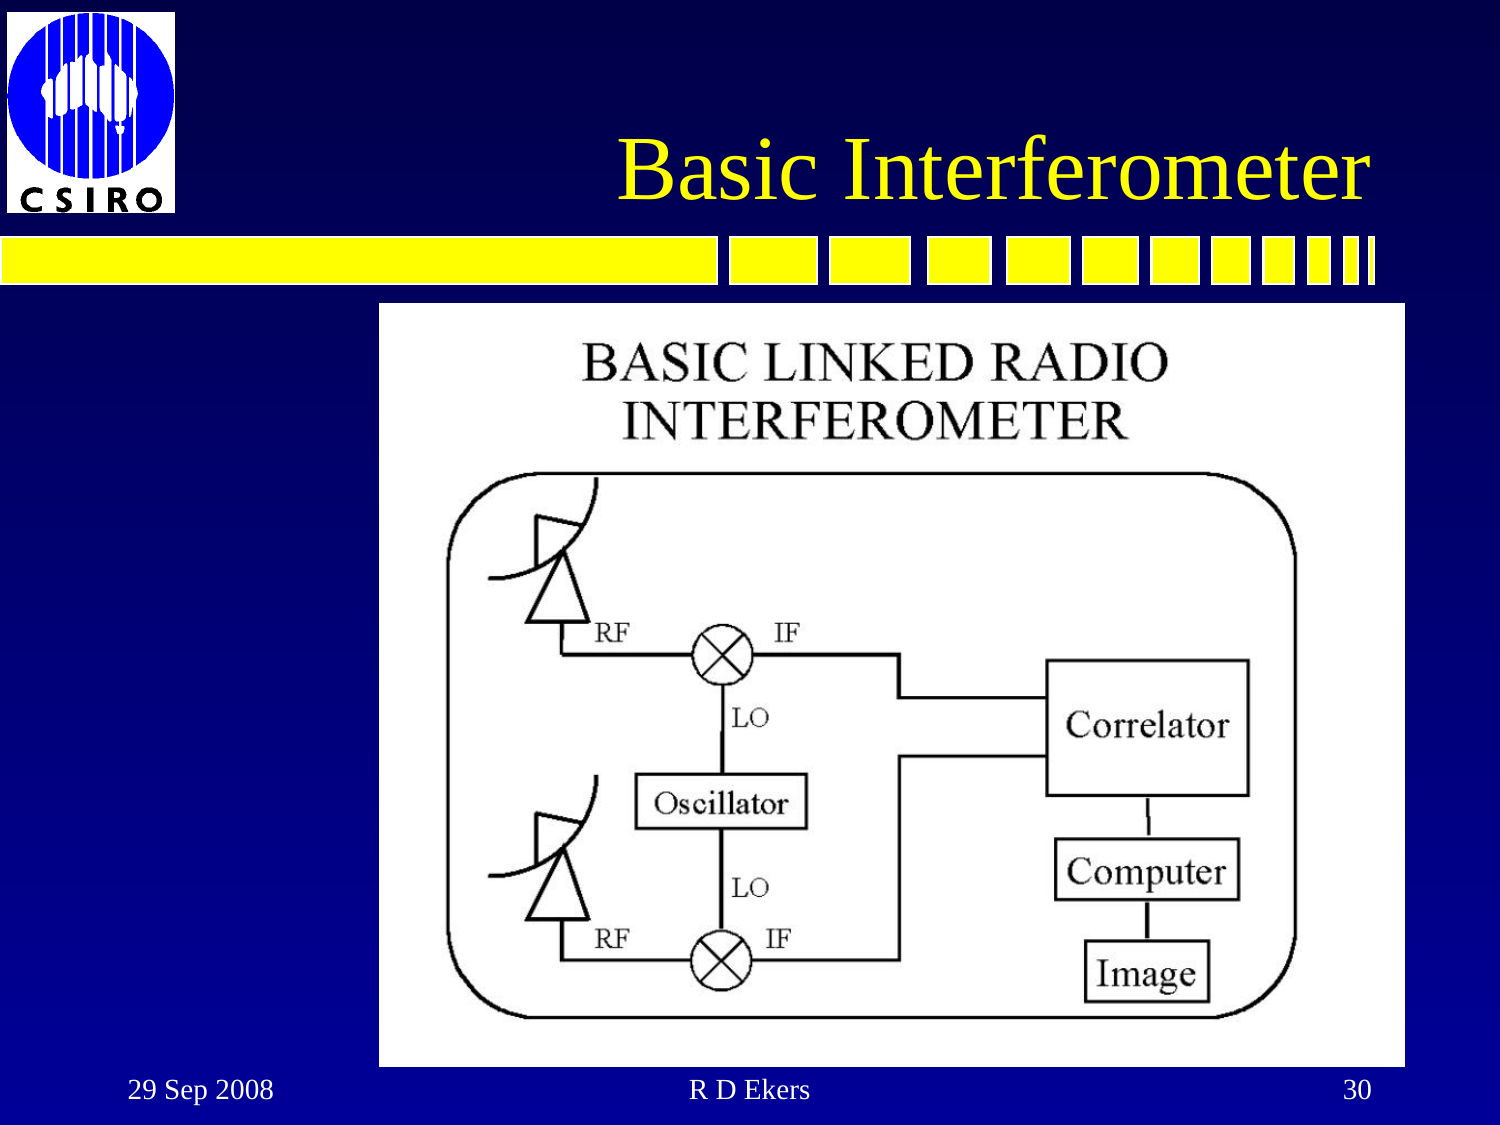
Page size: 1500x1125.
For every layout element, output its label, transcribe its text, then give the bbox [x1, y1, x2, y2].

slide_number 30 [1074, 1075, 1388, 1125]
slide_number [111, 1061, 426, 1125]
footer R D Ekers [511, 1075, 988, 1125]
picture [7, 12, 175, 213]
title Basic Interferometer [111, 30, 1388, 226]
picture [379, 302, 1405, 1067]
